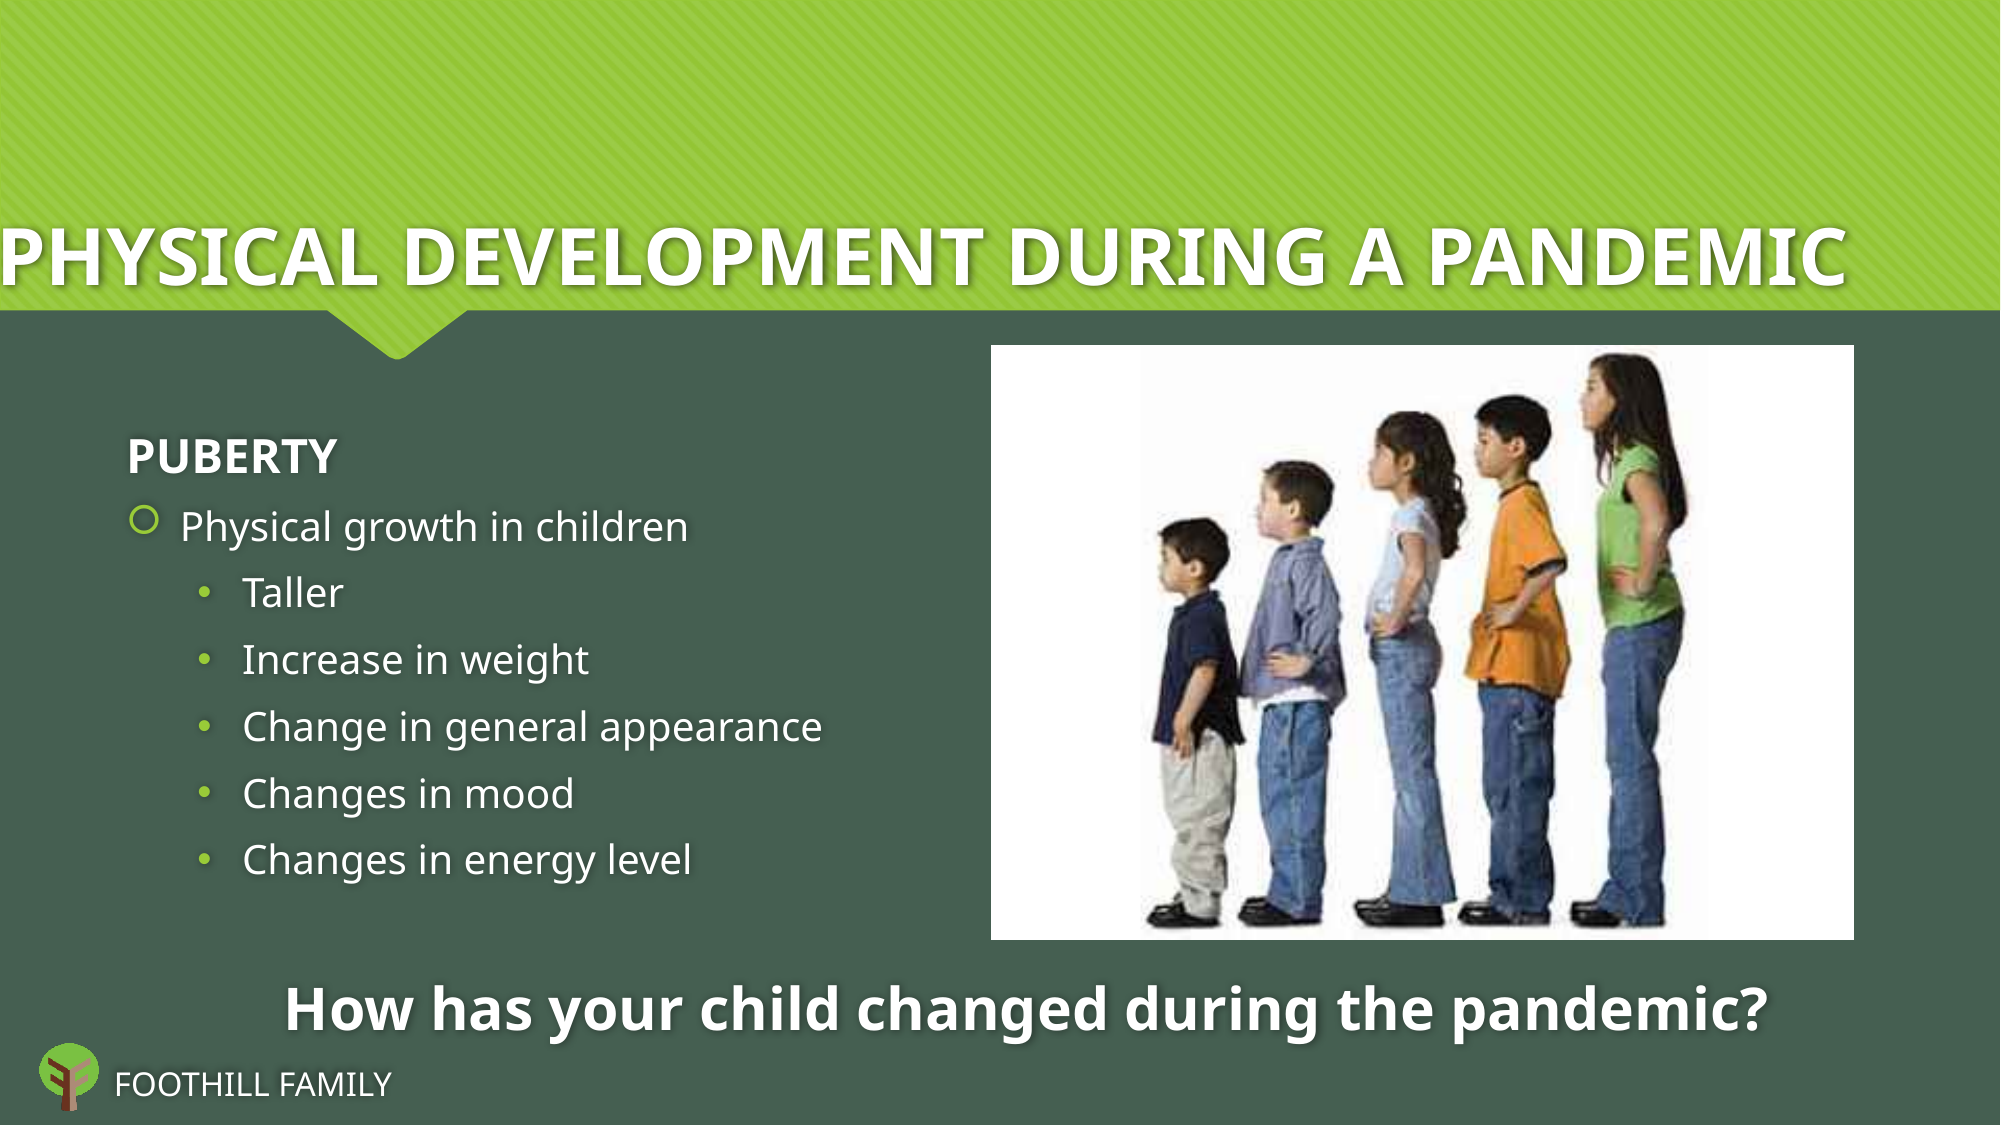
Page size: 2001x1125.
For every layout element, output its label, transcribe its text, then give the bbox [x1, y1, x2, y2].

title PHYSICAL DEVELOPMENT DURING A PANDEMIC [0, 103, 1872, 309]
picture [990, 345, 1854, 940]
list PUBERTY Physical growth in children Taller Increase in weight Change in general appearance Changes in mood Changes in energy level How has your child changed during the pandemic? [111, 415, 1872, 1053]
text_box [39, 1043, 540, 1111]
